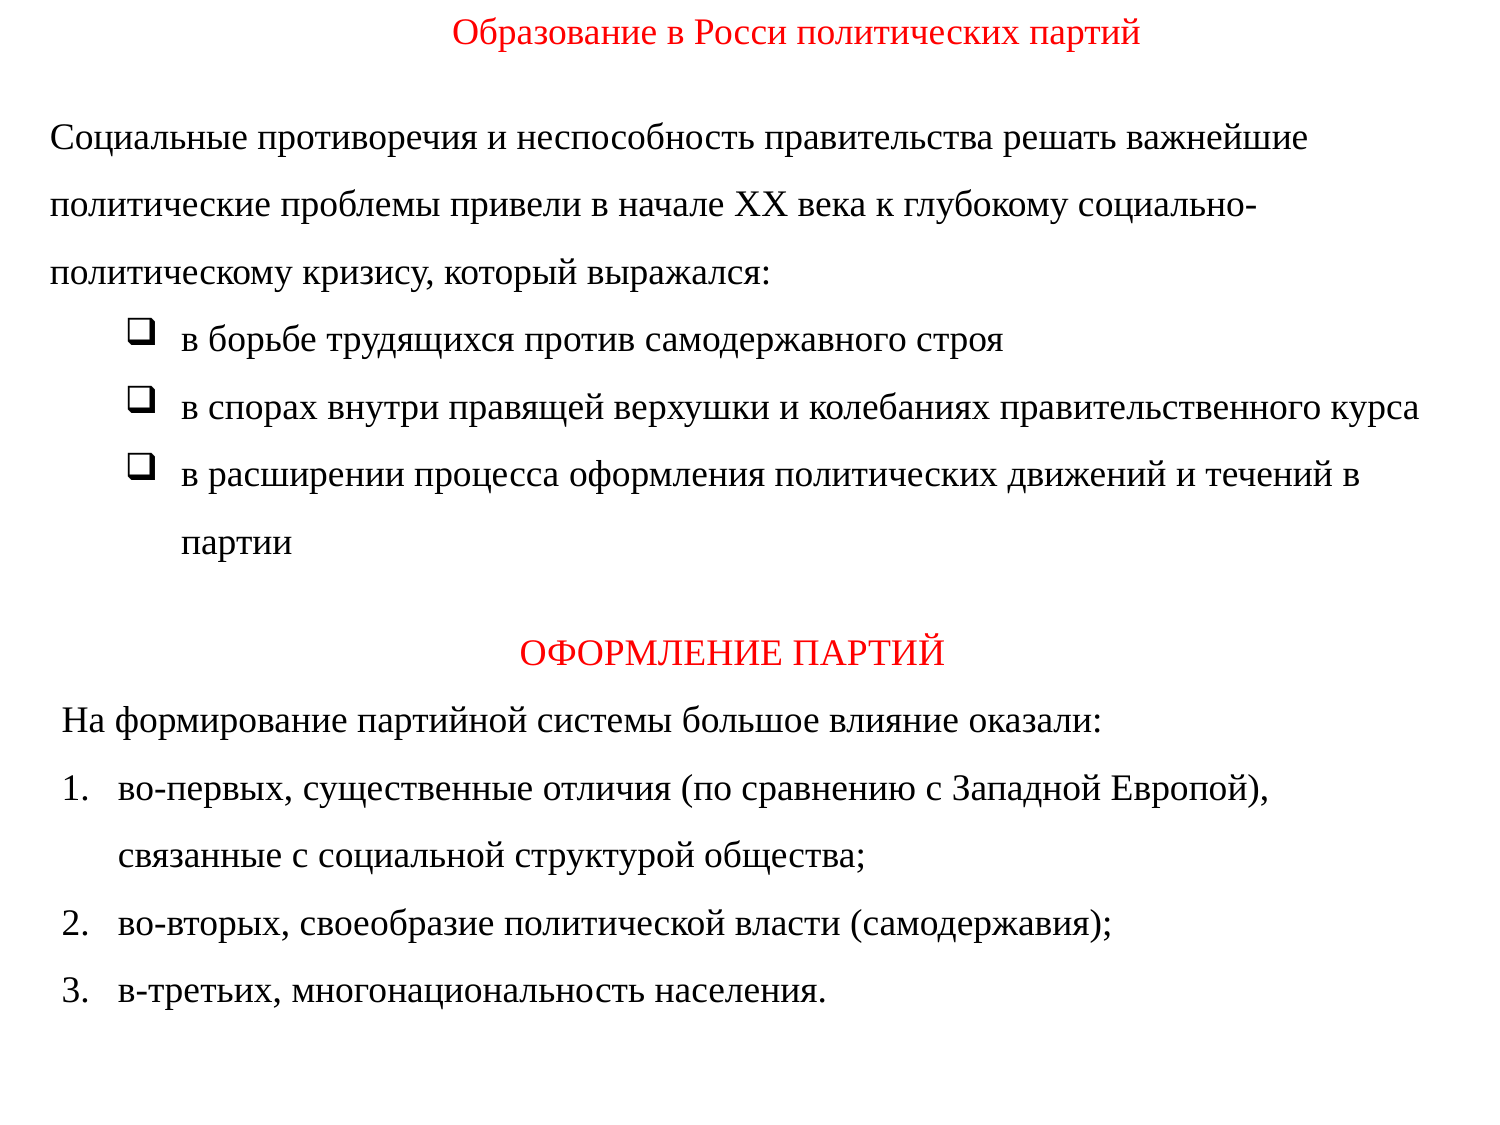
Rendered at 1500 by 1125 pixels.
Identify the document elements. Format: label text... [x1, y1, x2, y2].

text_box ОФОРМЛЕНИЕ ПАРТИЙ На формирование партийной системы большое влияние оказали: во-первых, существенные отличия (по сравнению с Западной Европой), связанные с социальной структурой общества; во-вторых, своеобразие политической власти (самодержавия); в-третьих, многонациональность населения. [46, 597, 1418, 1018]
text_box Социальные противоречия и неспособность правительства решать важнейшие политические проблемы привели в начале XX века к глубокому социально-политическому кризису, который выражался: в борьбе трудящихся против самодержавного строя в спорах внутри правящей верхушки и колебаниях правительственного курса в расширении процесса оформления политических движений и течений в партии [35, 82, 1465, 570]
text_box Образование в Росси политических партий [187, 0, 1407, 60]
